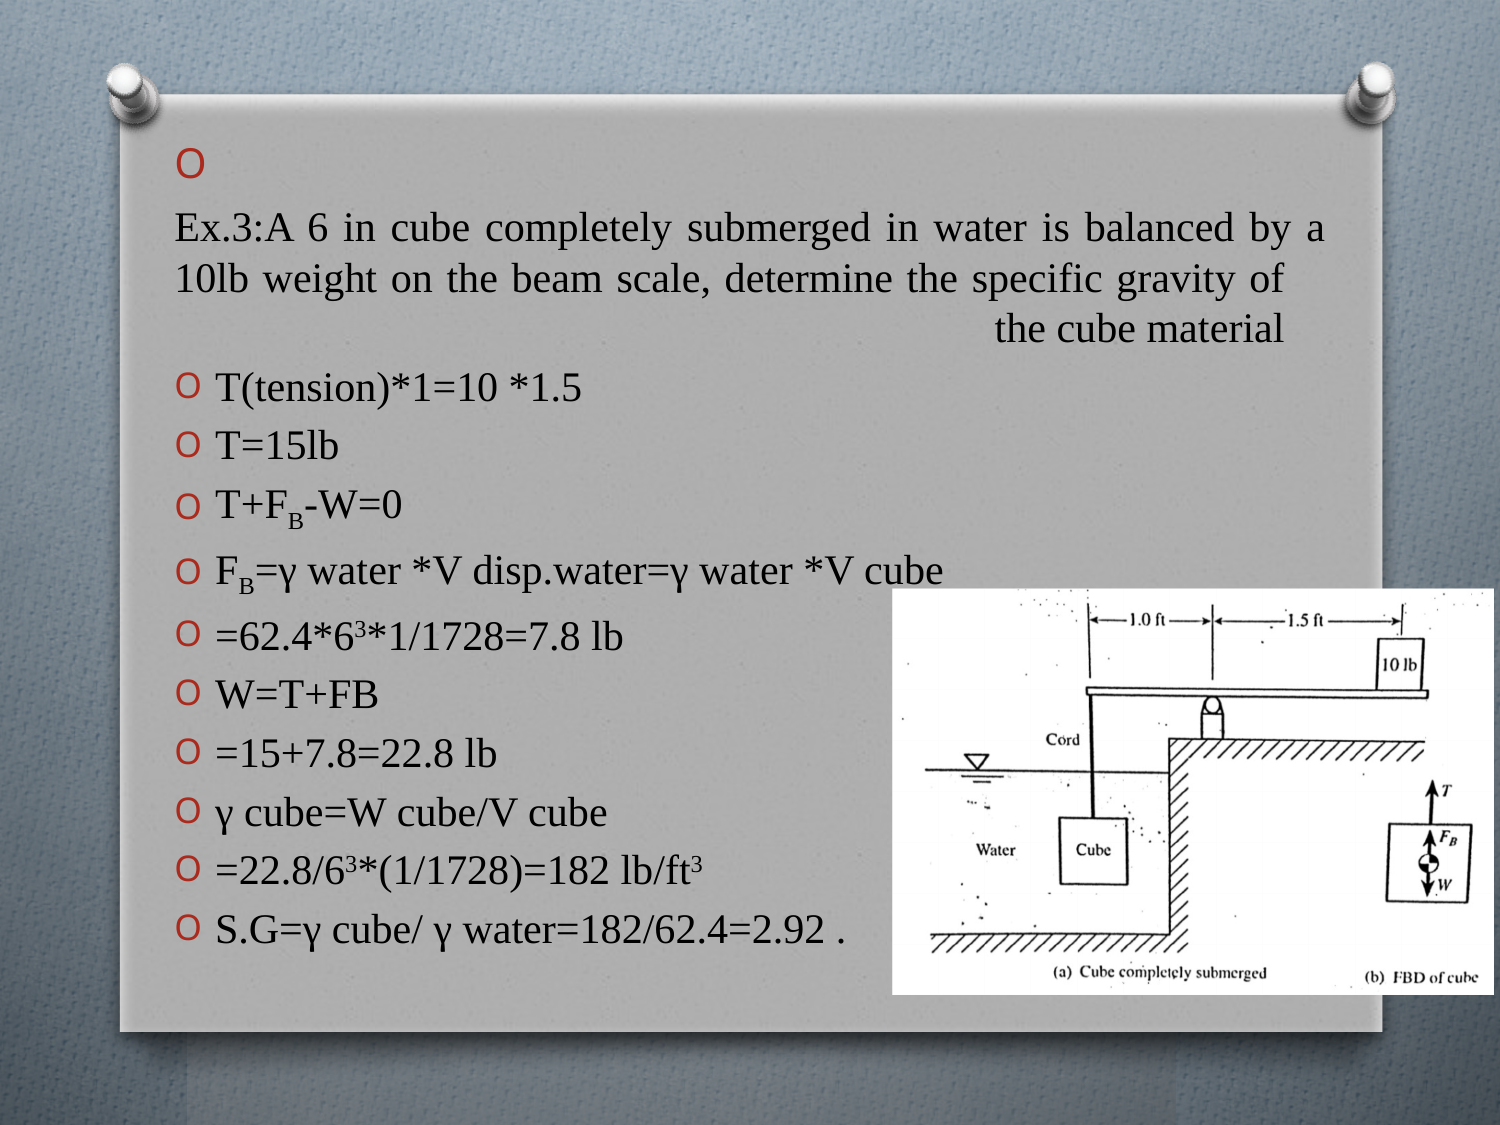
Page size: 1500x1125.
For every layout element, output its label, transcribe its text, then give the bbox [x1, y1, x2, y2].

list Ex.3:A 6 in cube completely submerged in water is balanced by a 10lb weight on the beam scale, determine the specific gravity of the cube material T(tension)*1=10 *1.5 T=15lb T+FB-W=0 FB=γ water *V disp.water=γ water *V cube =62.4*63*1/1728=7.8 lb W=T+FB =15+7.8=22.8 lb γ cube=W cube/V cube =22.8/63*(1/1728)=182 lb/ft3 S.G=γ cube/ γ water=182/62.4=2.92 . [159, 721, 892, 963]
text_box [19, 466, 1388, 721]
list Ex.3:A 6 in cube completely submerged in water is balanced by a 10lb weight on the beam scale, determine the specific gravity of the cube material T(tension)*1=10 *1.5 T=15lb T+FB-W=0 FB=γ water *V disp.water=γ water *V cube =62.4*63*1/1728=7.8 lb W=T+FB =15+7.8=22.8 lb γ cube=W cube/V cube =22.8/63*(1/1728)=182 lb/ft3 S.G=γ cube/ γ water=182/62.4=2.92 . [159, 125, 1341, 466]
picture [1317, 35, 1439, 156]
picture [75, 29, 198, 153]
picture [893, 490, 1494, 1093]
